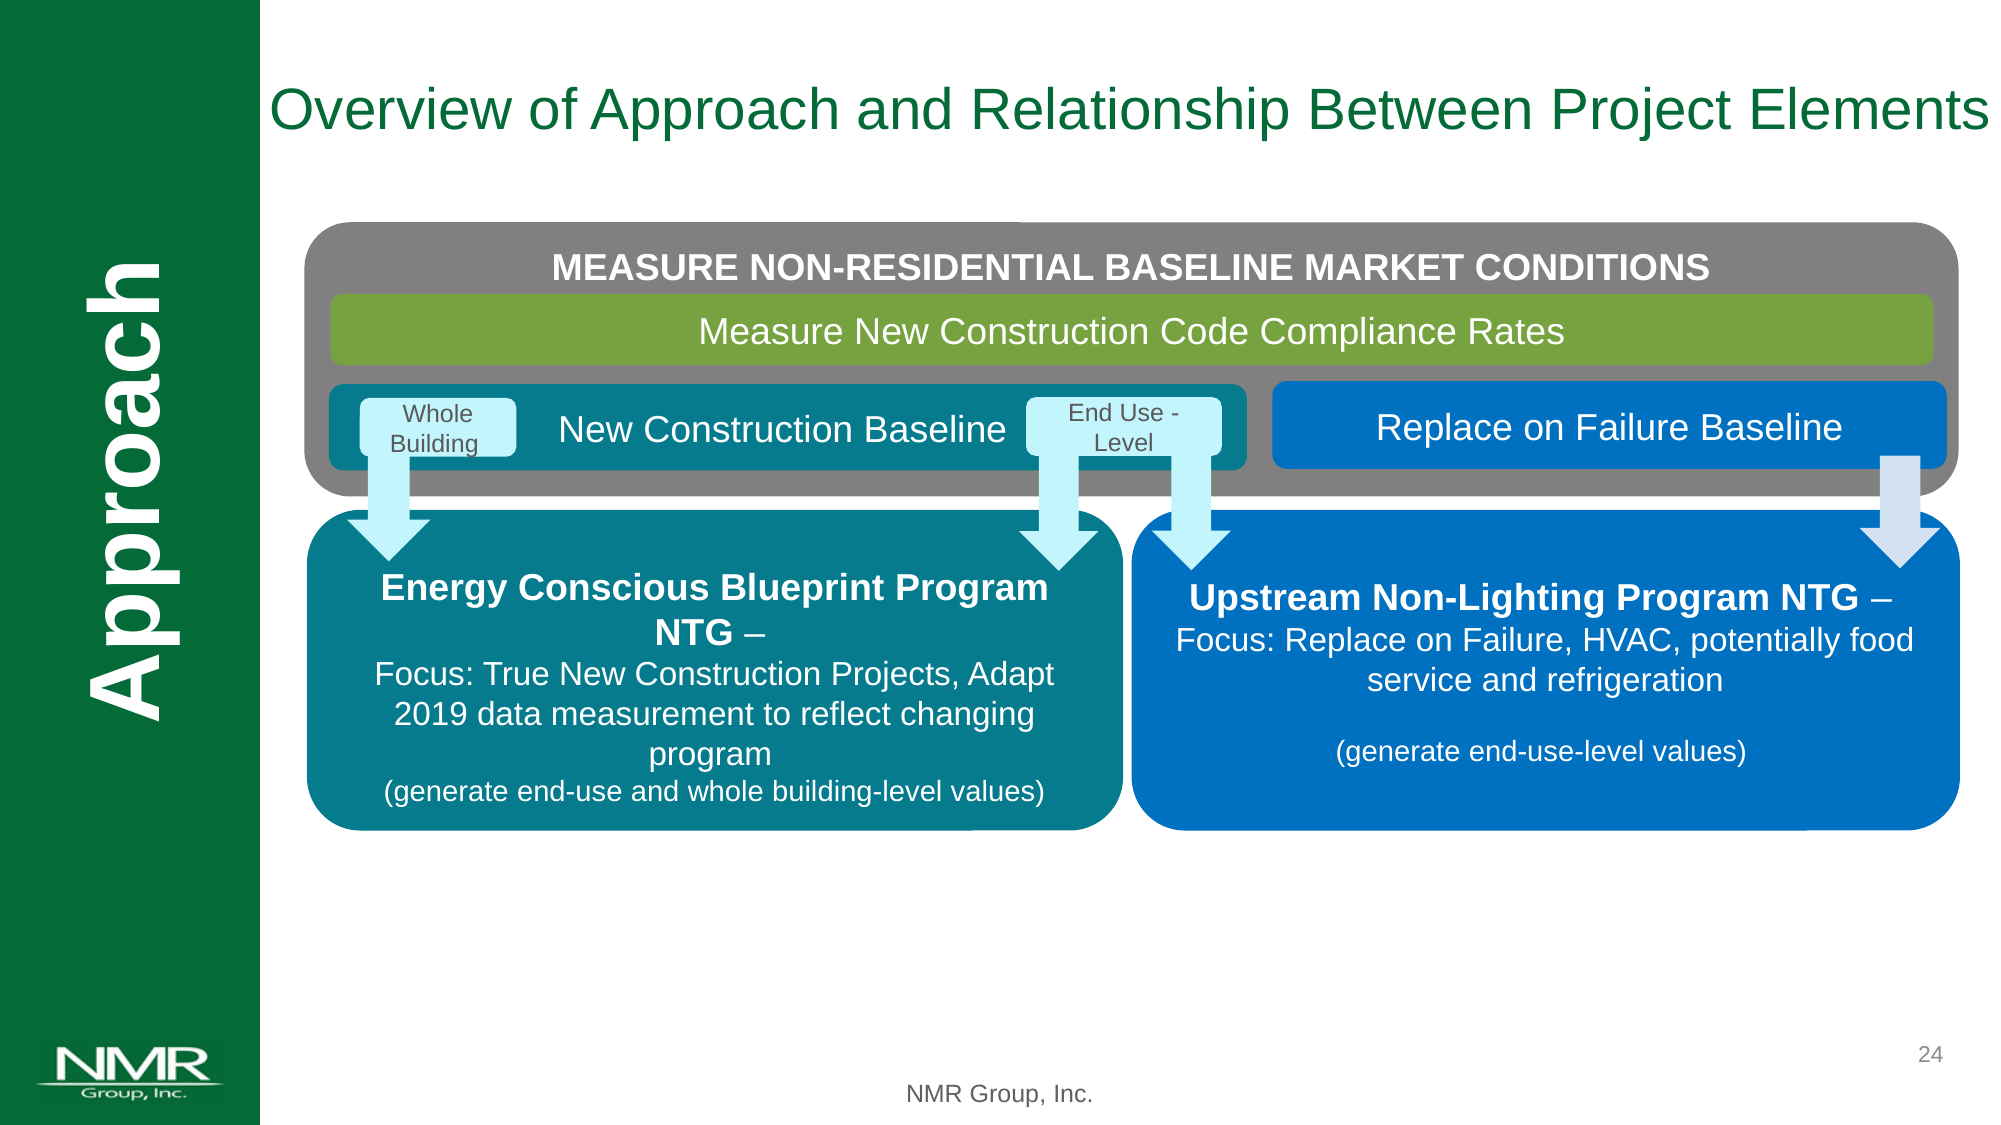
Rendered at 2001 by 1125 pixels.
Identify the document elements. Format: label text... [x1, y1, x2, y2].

text_box New Construction Baseline [326, 382, 1249, 473]
text_box MEASURE NON-RESIDENTIAL BASELINE MARKET CONDITIONS [302, 220, 1961, 499]
text_box Whole Building [357, 395, 519, 459]
slide_number 23 [1491, 1023, 1959, 1084]
text_box Approach [66, 66, 189, 917]
text_box Overview of Approach and Relationship Between Project Elements [254, 64, 2000, 150]
text_box End Use -Level [1023, 394, 1224, 459]
text_box [1149, 458, 1233, 573]
text_box [345, 458, 433, 564]
text_box Upstream Non-Lighting Program NTG – Focus: Replace on Failure, HVAC, potentially food service and refrigeration (generate end-use-level values) [1129, 507, 1963, 833]
text_box Measure New Construction Code Compliance Rates [328, 291, 1936, 368]
text_box [1017, 453, 1101, 573]
text_box [1857, 453, 1943, 571]
text_box Energy Conscious Blueprint Program NTG – Focus: True New Construction Projects, Adapt 2019 data measurement to reflect changing program (generate end-use and whole building-level values) [304, 507, 1126, 833]
picture [35, 1042, 225, 1104]
text_box Replace on Failure Baseline [1270, 378, 1949, 471]
